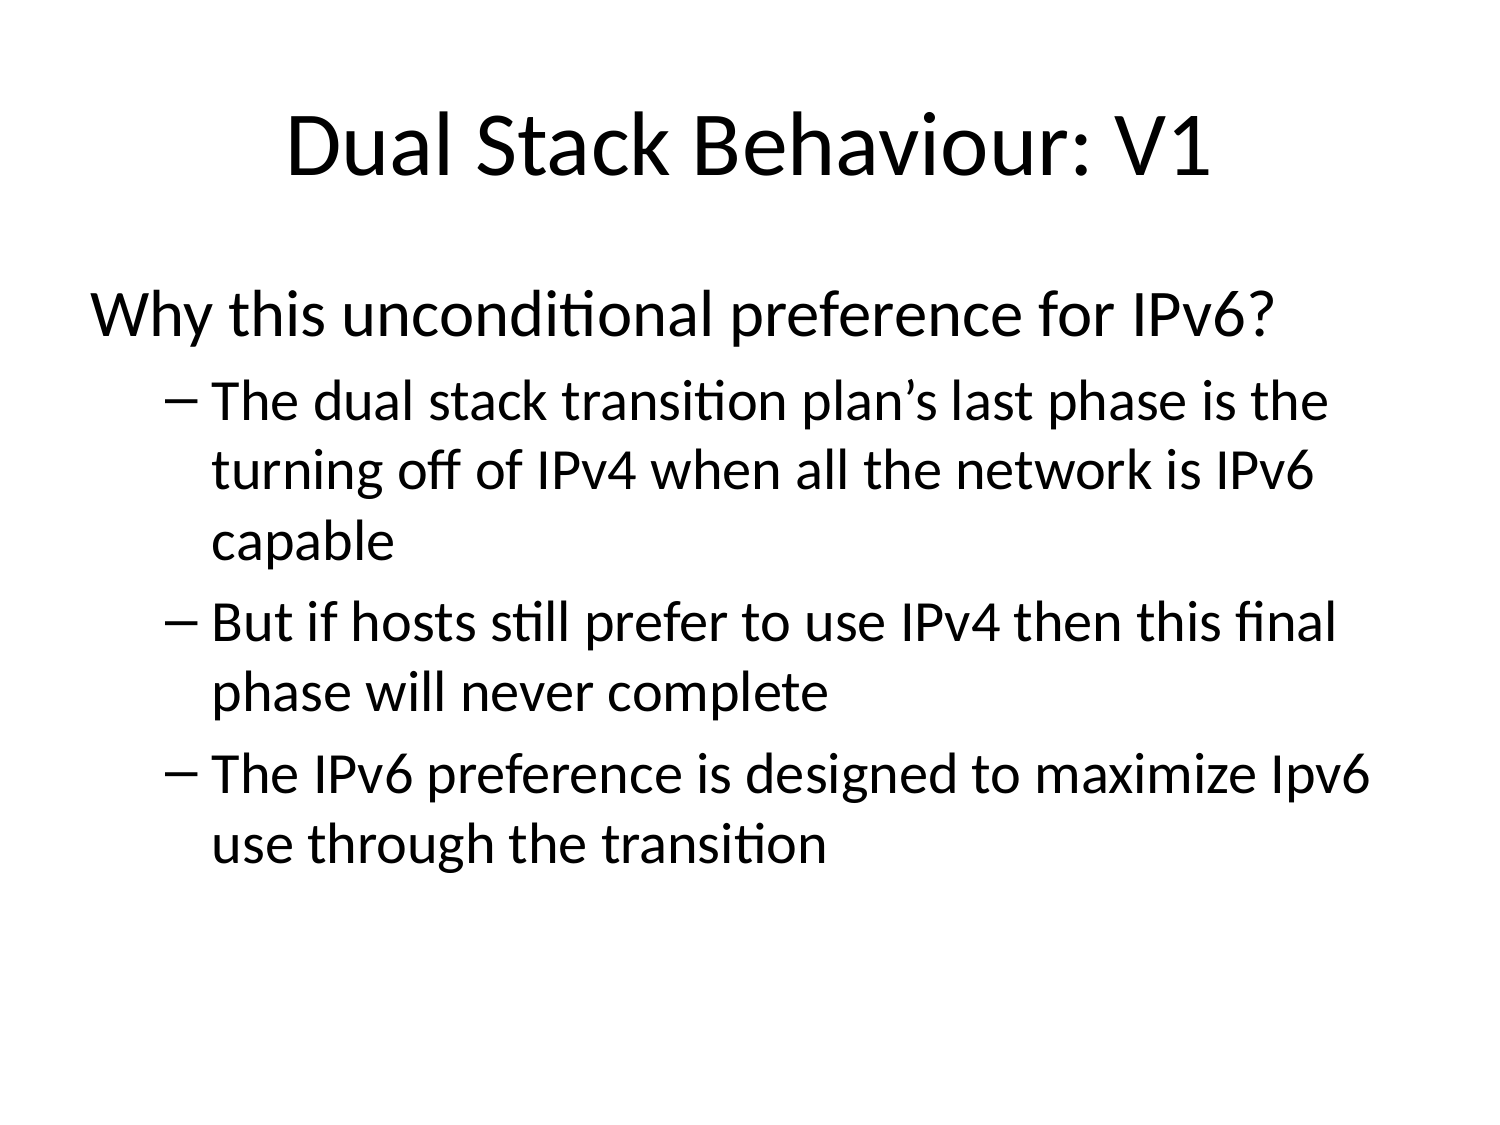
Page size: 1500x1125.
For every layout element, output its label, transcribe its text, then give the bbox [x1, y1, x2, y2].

title Dual Stack Behaviour: V1 [75, 45, 1425, 233]
list Why this unconditional preference for IPv6? The dual stack transition plan’s last phase is the turning off of IPv4 when all the network is IPv6 capable But if hosts still prefer to use IPv4 then this final phase will never complete The IPv6 preference is designed to maximize Ipv6 use through the transition [75, 262, 1425, 1005]
